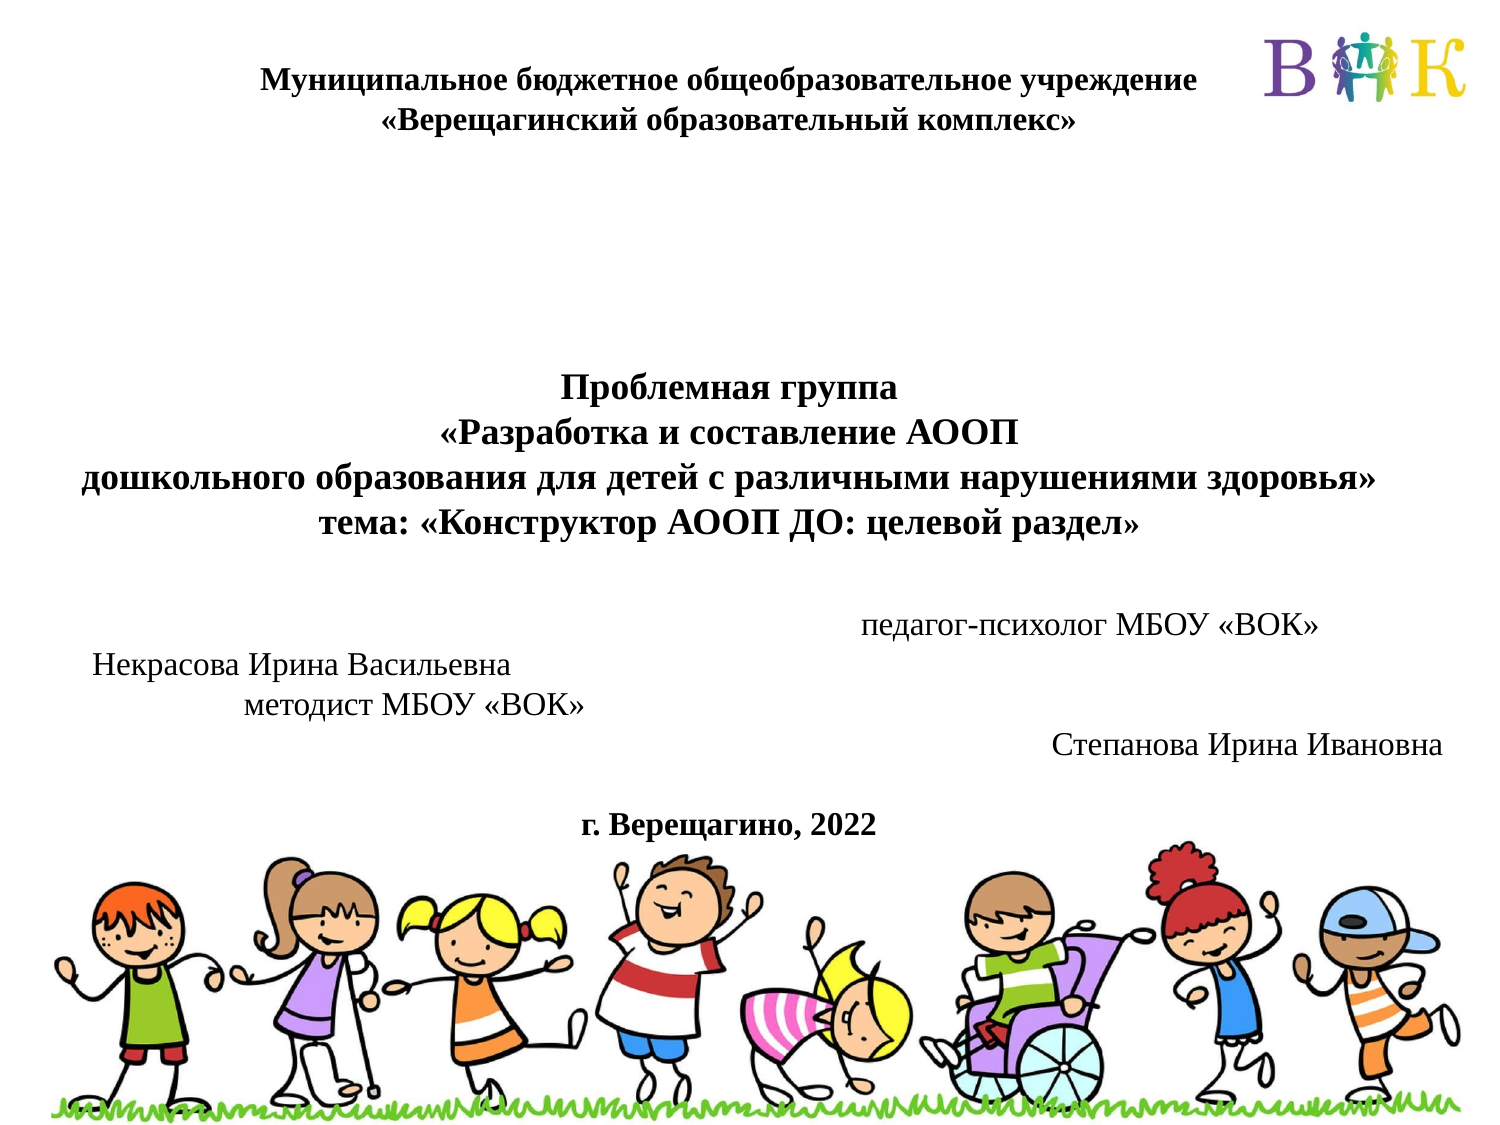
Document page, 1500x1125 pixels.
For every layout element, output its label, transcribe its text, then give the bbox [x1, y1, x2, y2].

picture [1257, 0, 1473, 114]
picture [41, 830, 1471, 1125]
text_box Муниципальное бюджетное общеобразовательное учреждение «Верещагинский образовательный комплекс» Проблемная группа «Разработка и составление АООП дошкольного образования для детей с различными нарушениями здоровья» тема: «Конструктор АООП ДО: целевой раздел» педагог-психолог МБОУ «ВОК» Некрасова Ирина Васильевна методист МБОУ «ВОК» Степанова Ирина Ивановна г. Верещагино, 2022 [0, 0, 1459, 980]
